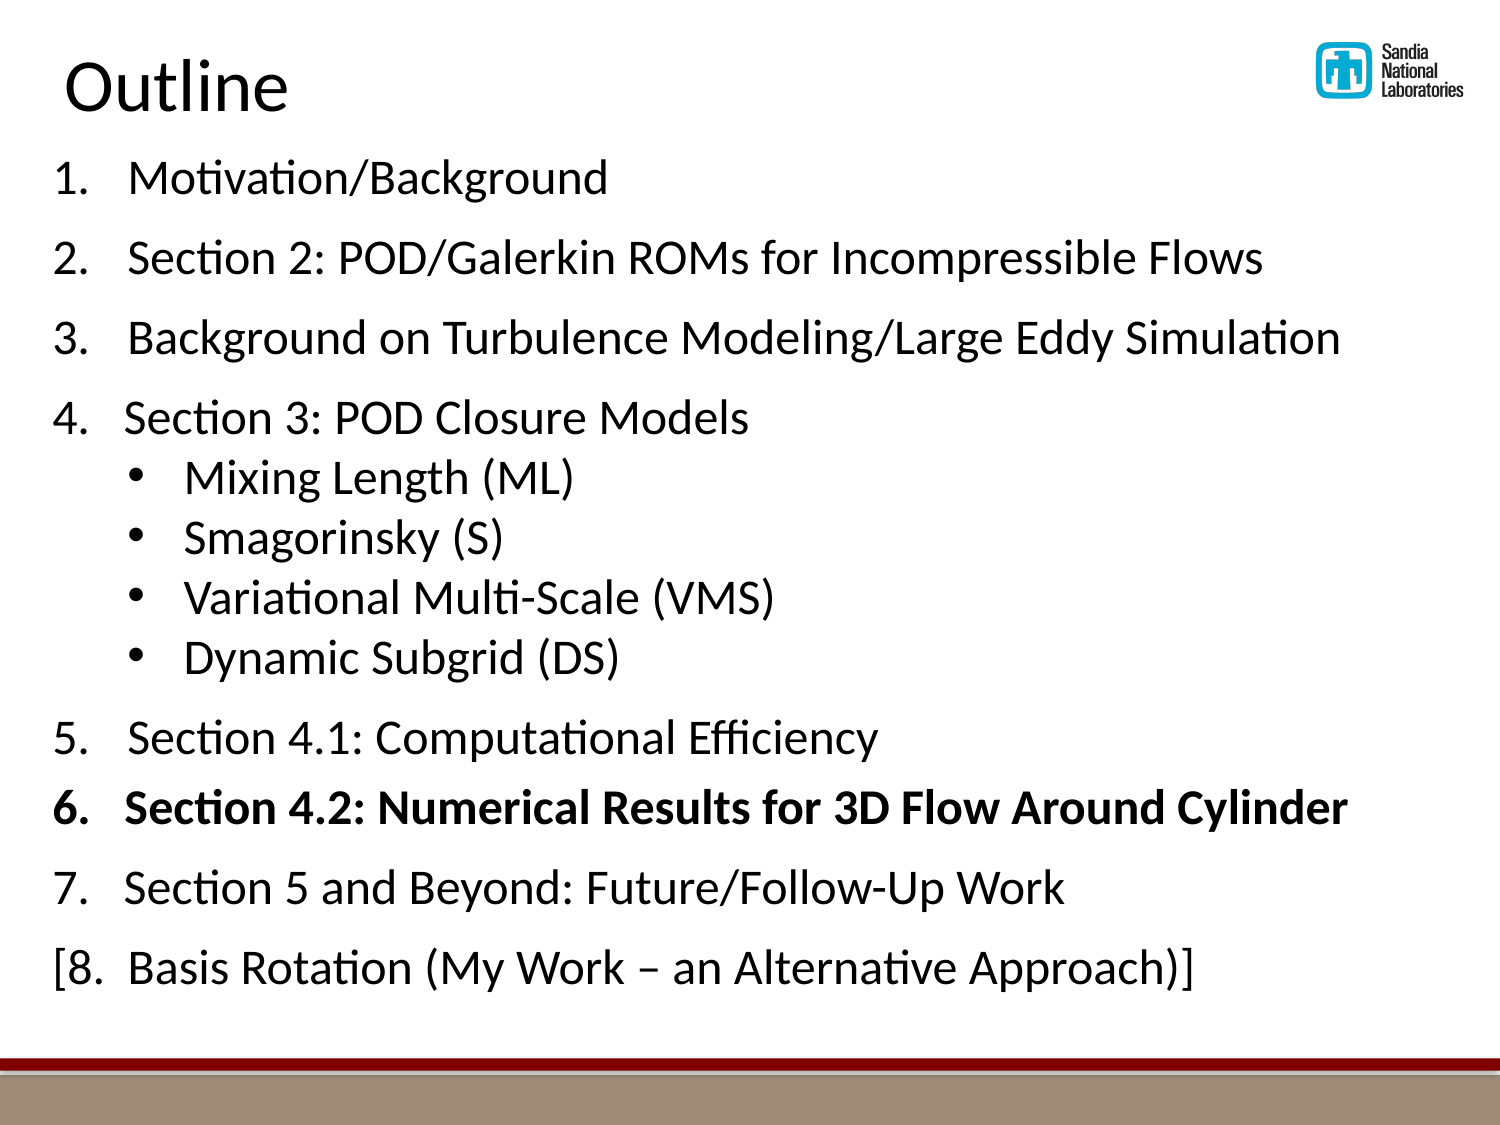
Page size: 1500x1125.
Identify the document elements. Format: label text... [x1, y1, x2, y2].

picture [1400, 37, 1467, 105]
text_box Motivation/Background Section 2: POD/Galerkin ROMs for Incompressible Flows Background on Turbulence Modeling/Large Eddy Simulation 4. Section 3: POD Closure Models Mixing Length (ML) Smagorinsky (S) Variational Multi-Scale (VMS) Dynamic Subgrid (DS) Section 4.1: Computational Efficiency 6. Section 4.2: Numerical Results for 3D Flow Around Cylinder 7. Section 5 and Beyond: Future/Follow-Up Work [8. Basis Rotation (My Work – an Alternative Approach)] [37, 137, 1388, 937]
text_box Outline [50, 0, 1400, 163]
